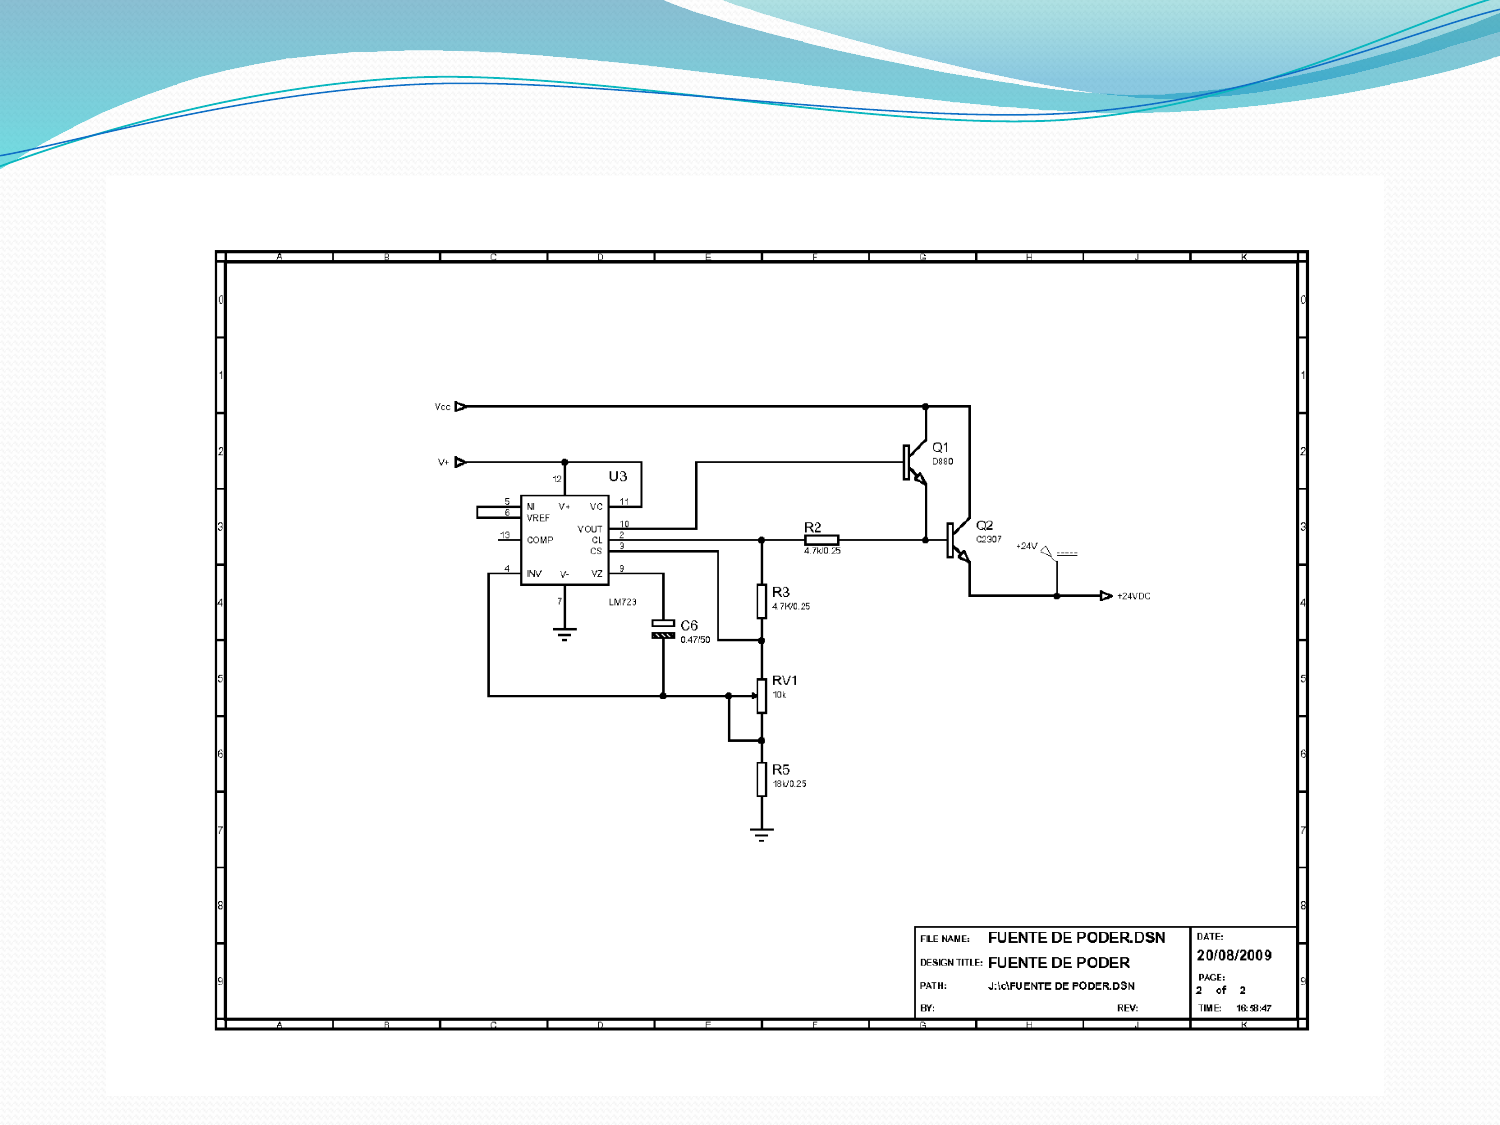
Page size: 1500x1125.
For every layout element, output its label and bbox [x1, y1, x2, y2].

picture [284, 0, 1205, 1125]
picture [1210, 176, 1383, 1096]
picture [107, 176, 279, 1096]
